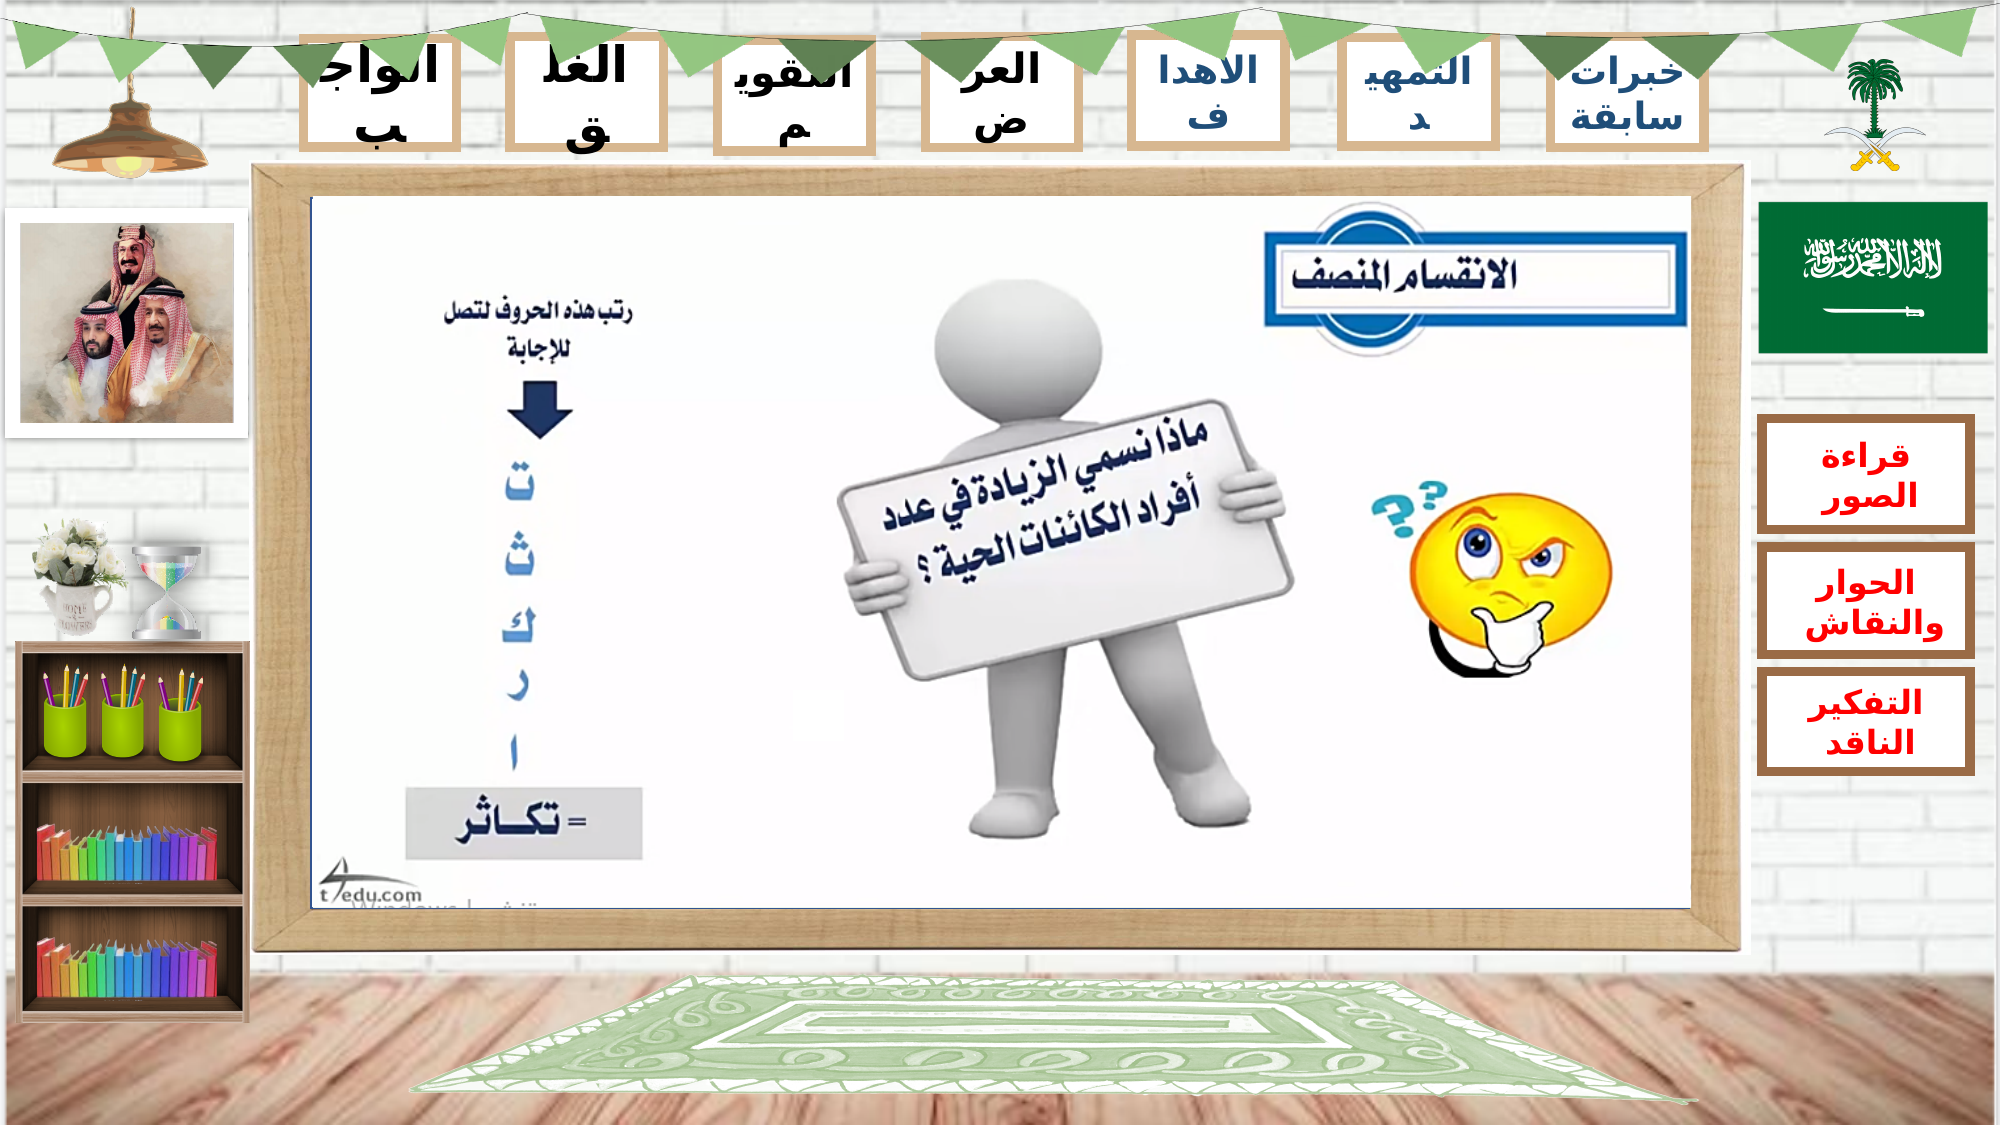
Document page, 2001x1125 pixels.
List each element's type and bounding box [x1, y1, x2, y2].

text_box [1762, 418, 1971, 772]
picture [0, 0, 2000, 1125]
